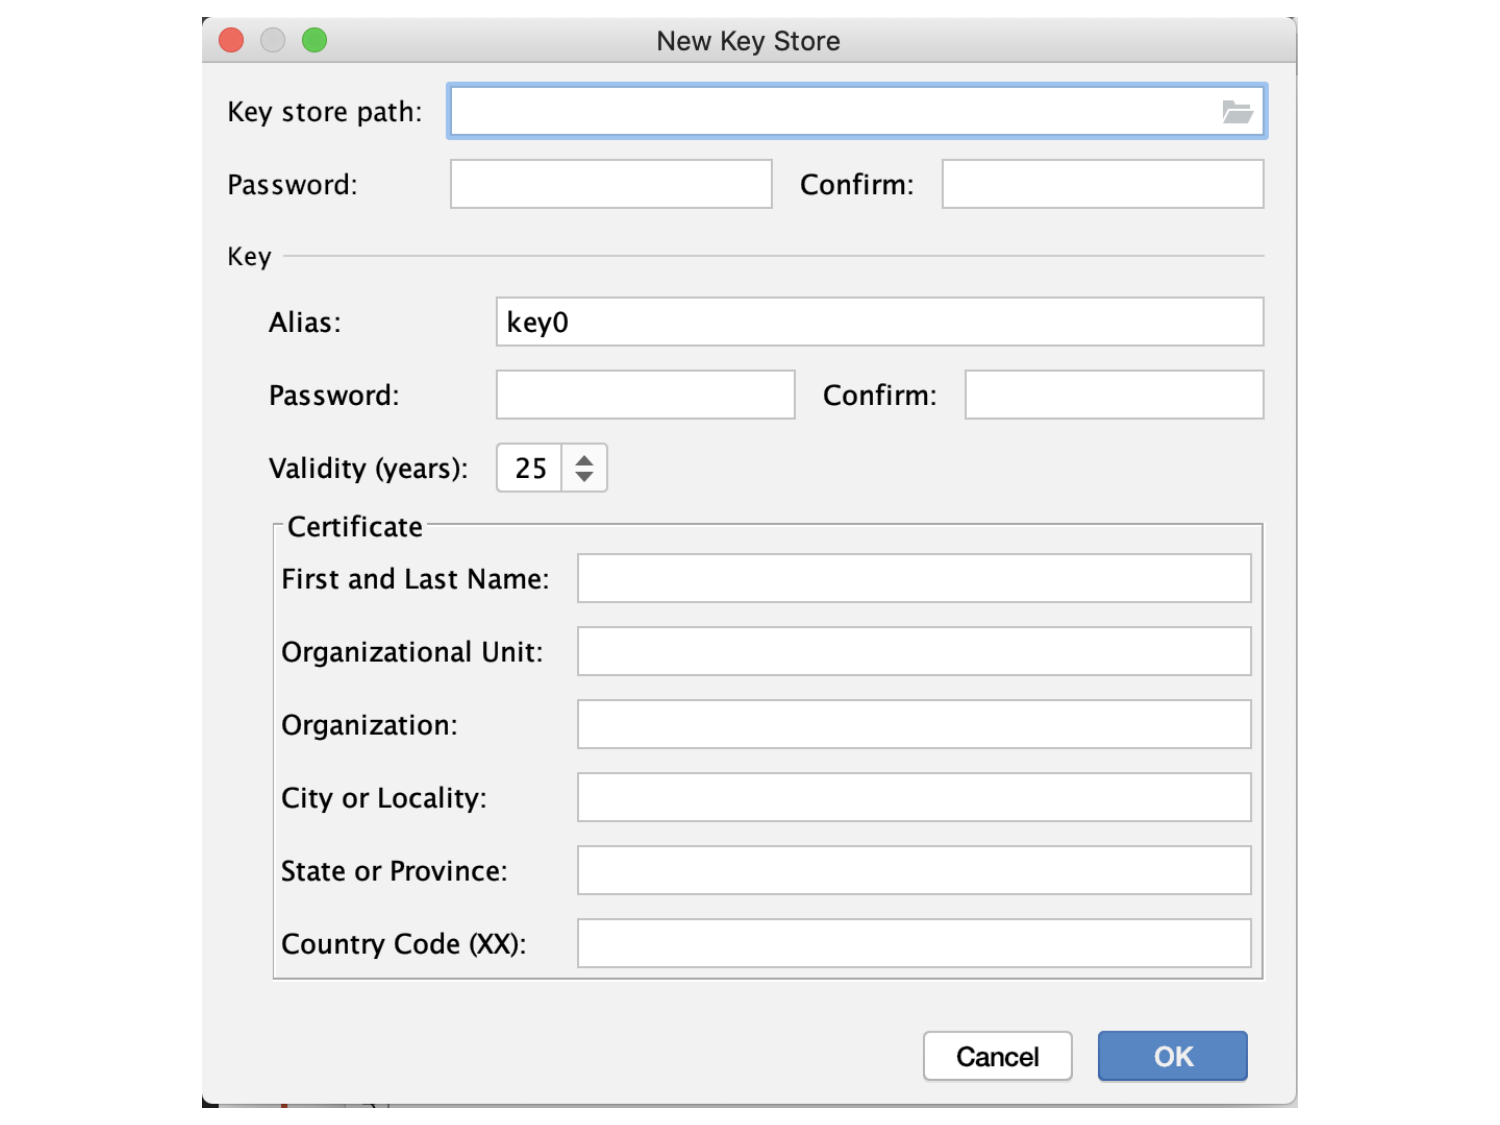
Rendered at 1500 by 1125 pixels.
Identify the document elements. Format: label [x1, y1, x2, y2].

picture [201, 17, 1299, 1108]
